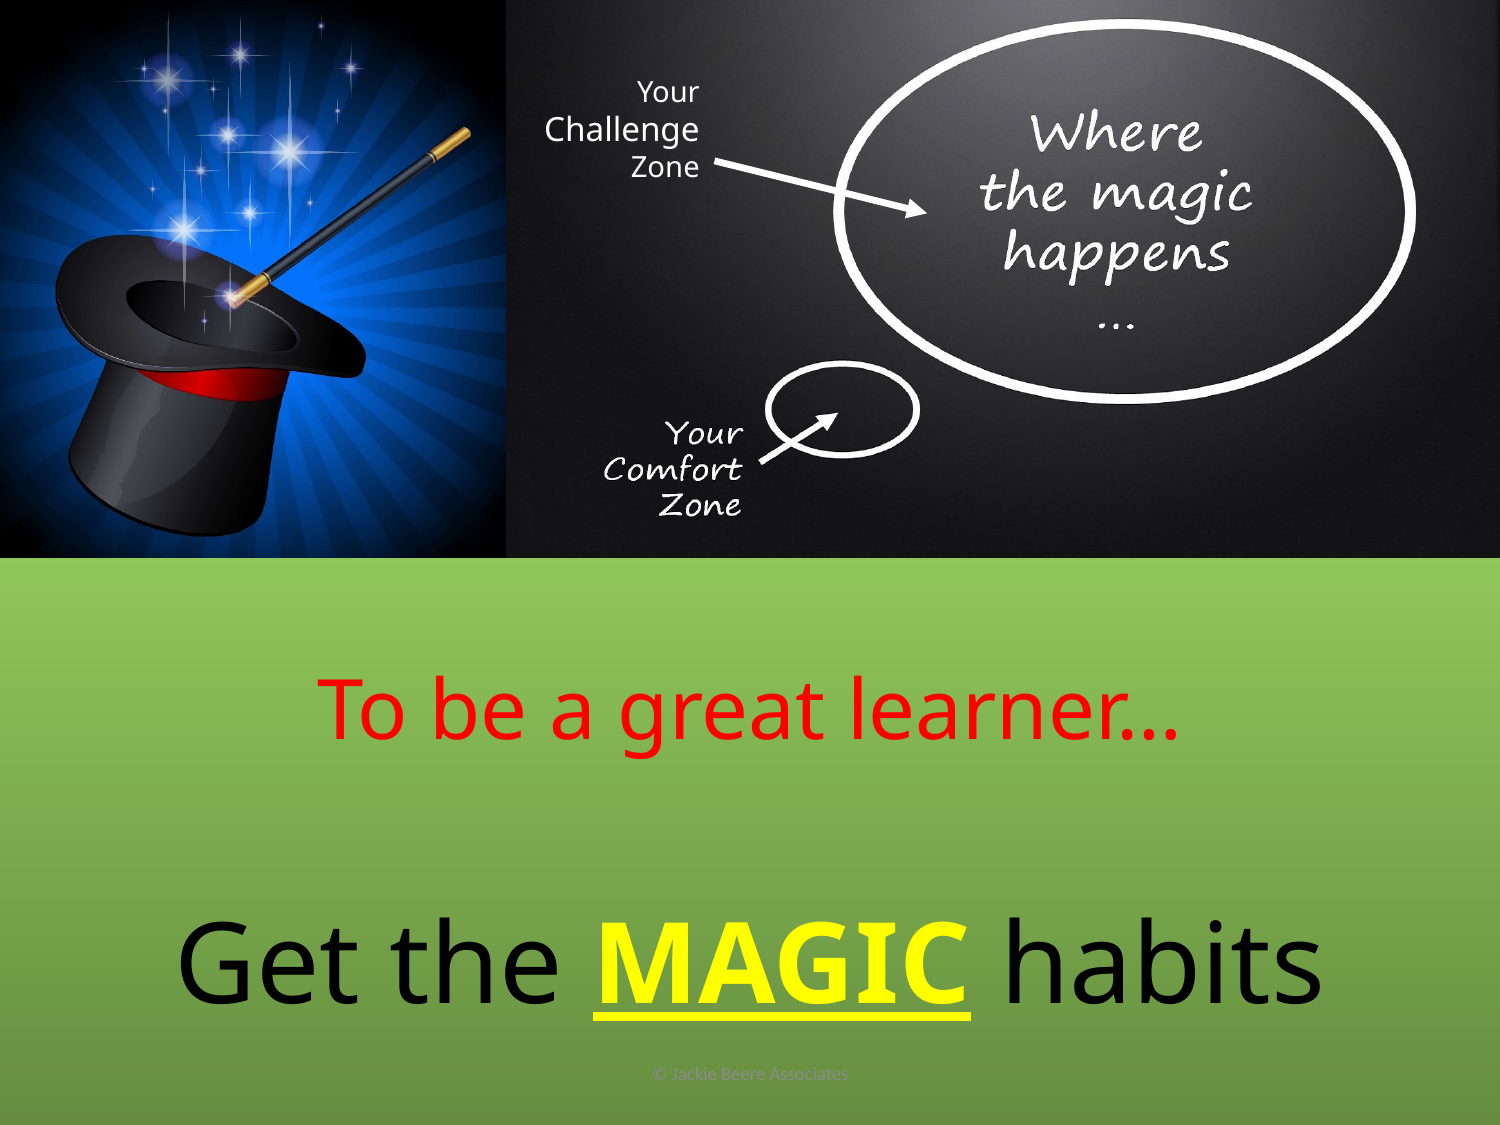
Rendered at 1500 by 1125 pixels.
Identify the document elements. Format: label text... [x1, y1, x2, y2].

title To be a great learner… Get the MAGIC habits [0, 565, 1500, 1125]
text_box © Jackie Beere Associates [496, 1042, 1004, 1103]
picture [0, 0, 1500, 559]
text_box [714, 160, 928, 214]
